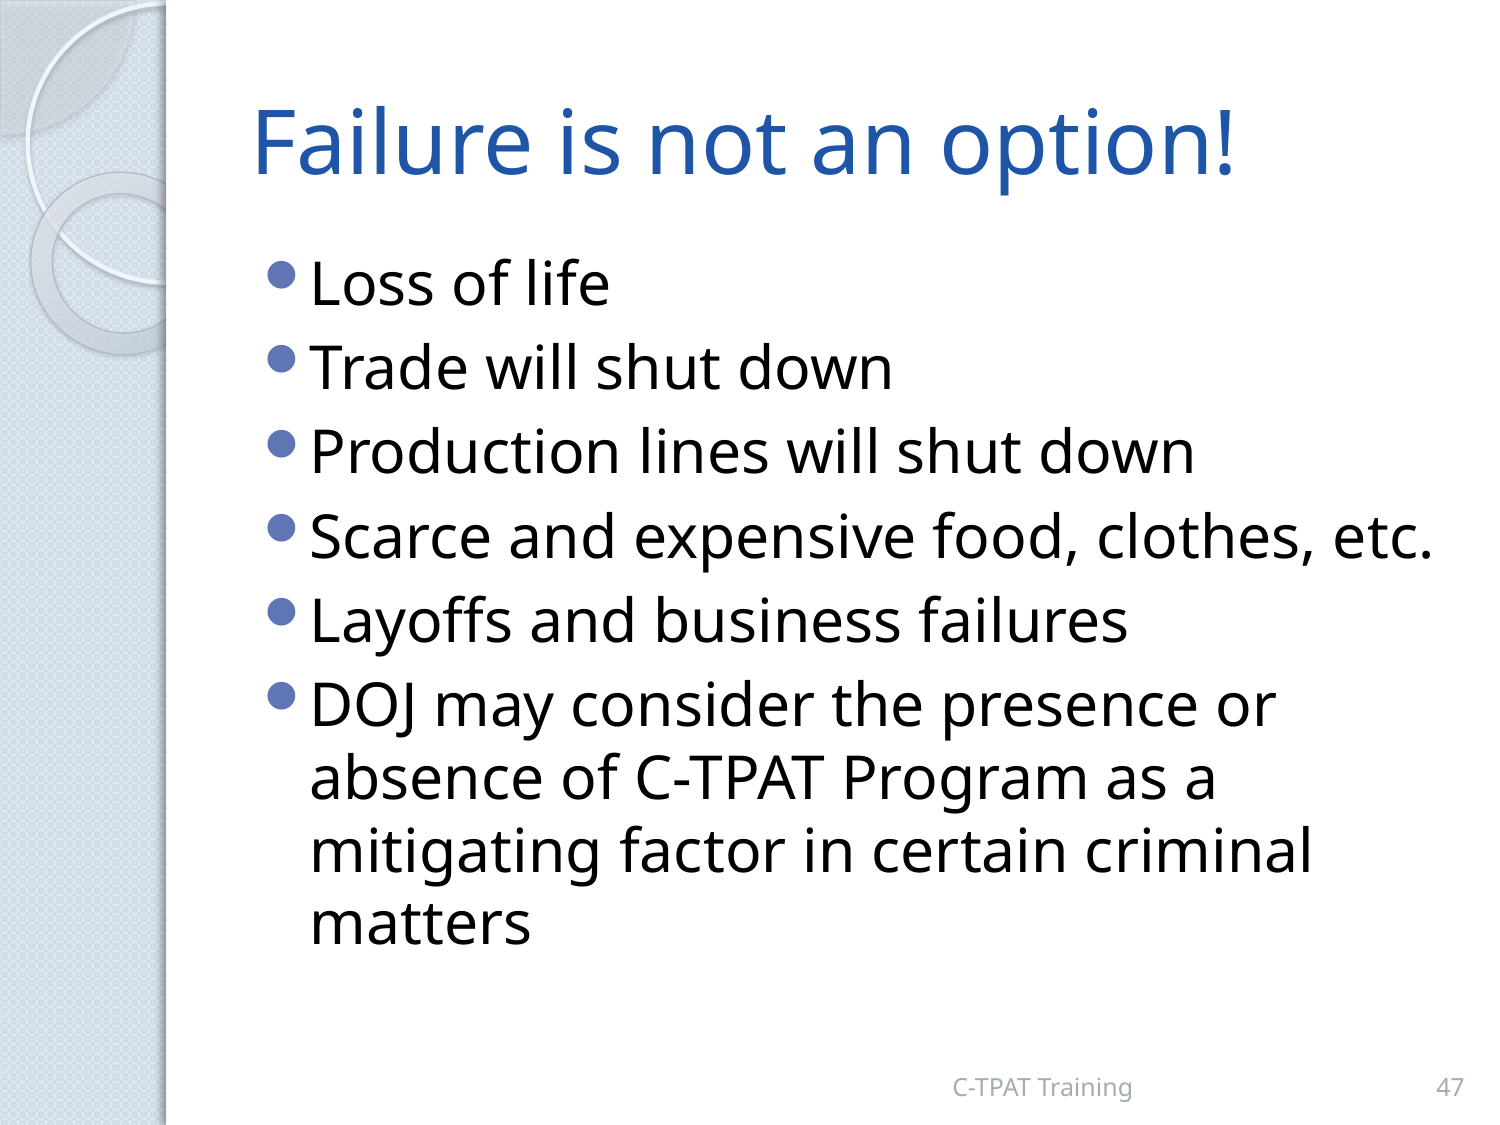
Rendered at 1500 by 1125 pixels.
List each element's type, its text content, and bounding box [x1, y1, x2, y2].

footer C-TPAT Training [937, 1034, 1413, 1113]
slide_number 47 [1413, 1034, 1488, 1113]
title Failure is not an option! [235, 45, 1466, 233]
list Loss of life Trade will shut down Production lines will shut down Scarce and expensive food, clothes, etc. Layoffs and business failures DOJ may consider the presence or absence of C-TPAT Program as a mitigating factor in certain criminal matters [235, 237, 1466, 1025]
